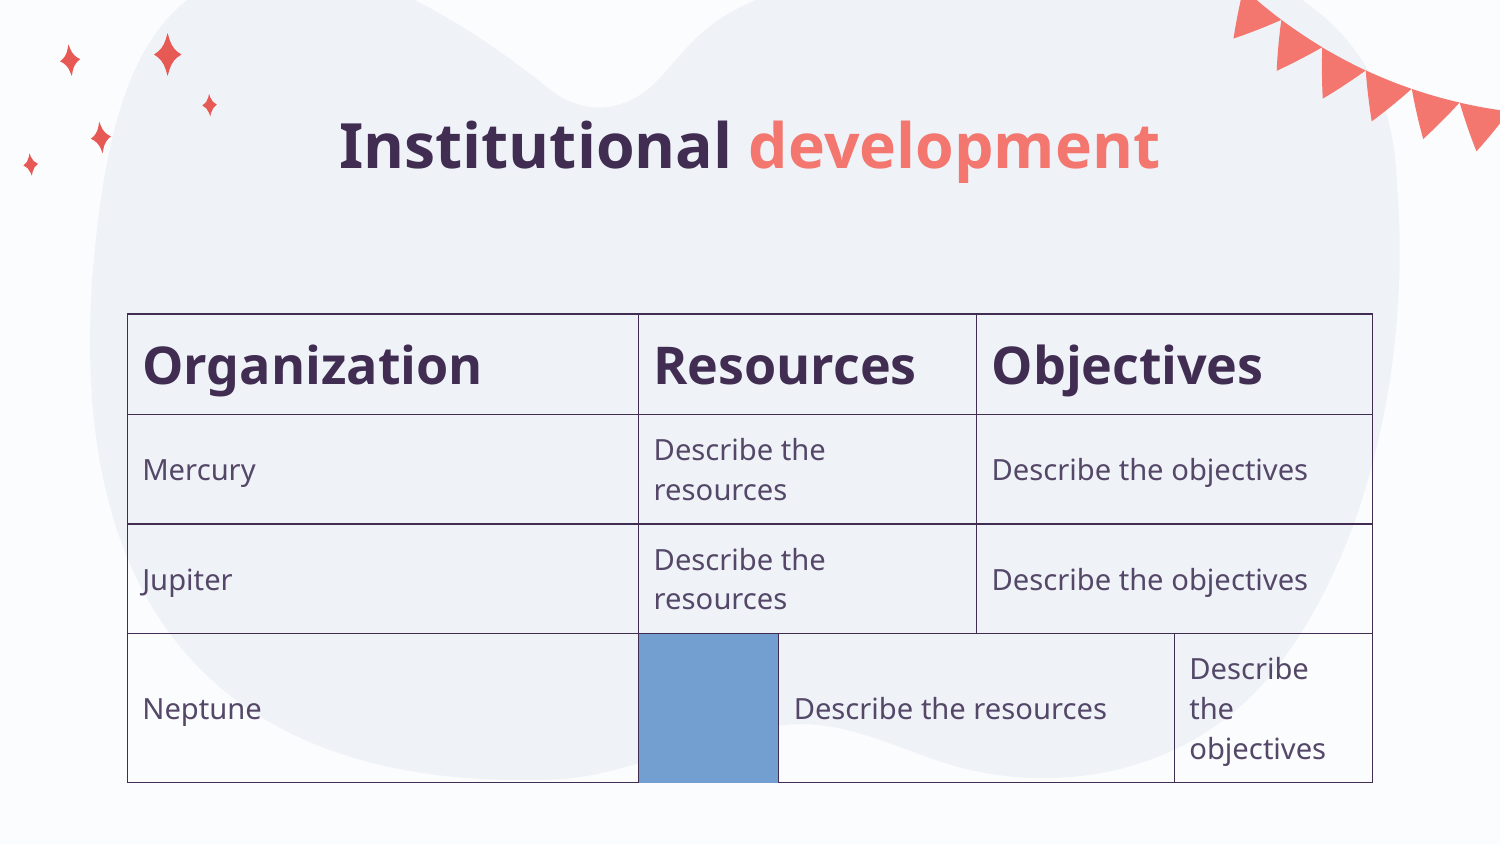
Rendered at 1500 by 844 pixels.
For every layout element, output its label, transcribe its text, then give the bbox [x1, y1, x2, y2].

table_header Objectives [977, 315, 1372, 414]
table_header Organization [128, 315, 638, 414]
table_cell Describe the objectives [977, 415, 1372, 523]
title Institutional development [119, 116, 1381, 197]
table_cell Mercury [128, 415, 638, 523]
table_cell Describe the resources [779, 634, 1174, 782]
table_cell Describe the objectives [1175, 634, 1372, 782]
table_cell Jupiter [128, 525, 638, 633]
table_cell Describe the objectives [977, 525, 1372, 633]
table_cell Describe the resources [639, 415, 976, 523]
table_header Resources [639, 315, 976, 414]
table_cell Neptune [128, 634, 638, 782]
table_cell Describe the resources [639, 525, 976, 633]
